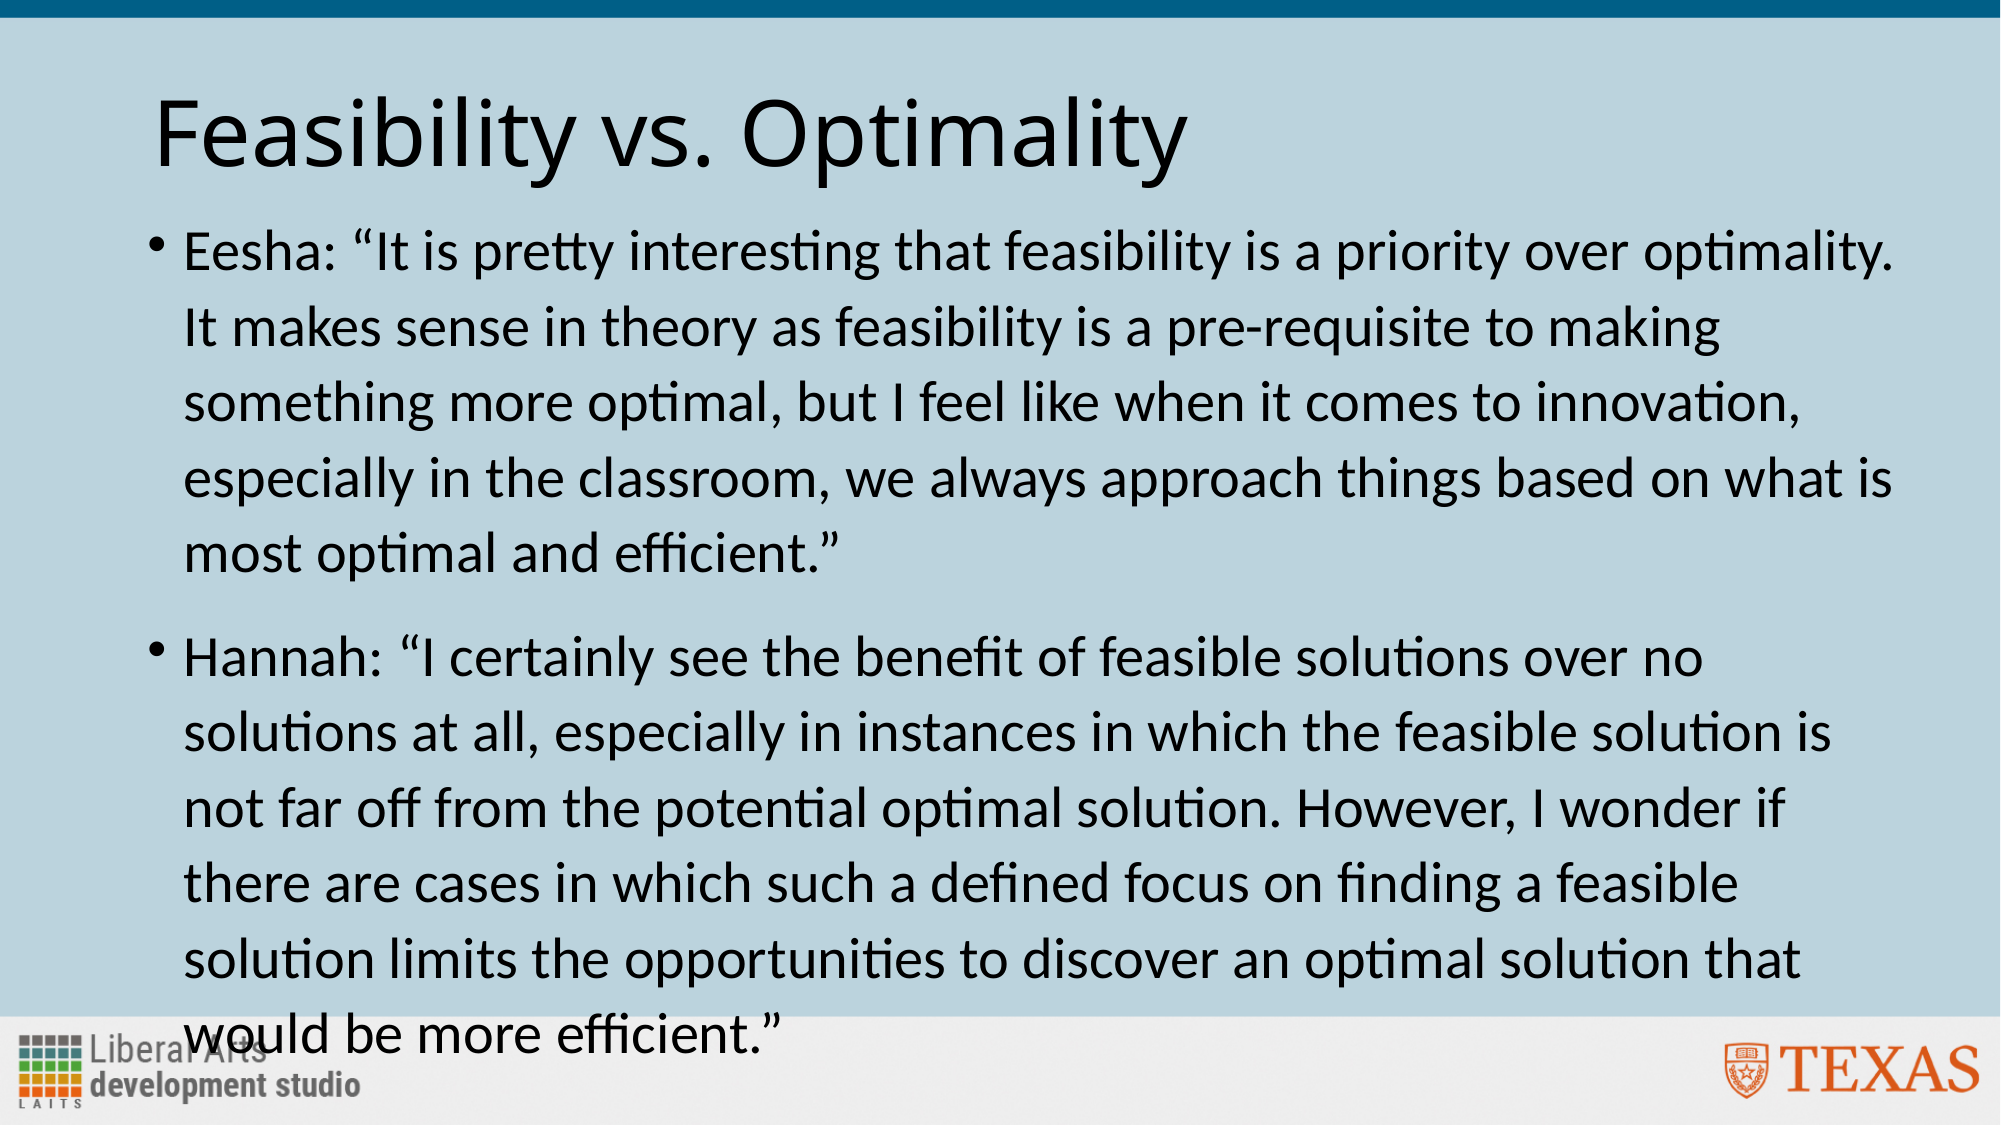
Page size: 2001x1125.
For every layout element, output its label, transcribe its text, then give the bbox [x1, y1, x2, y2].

title Feasibility vs. Optimality [137, 28, 1863, 127]
picture [0, 18, 2001, 1125]
list Eesha: “It is pretty interesting that feasibility is a priority over optimality. It makes sense in theory as feasibility is a pre-requisite to making something more optimal, but I feel like when it comes to innovation, especially in the classroom, we always approach things based on what is most optimal and efficient.” Hannah: “I certainly see the benefit of feasible solutions over no solutions at all, especially in instances in which the feasible solution is not far off from the potential optimal solution. However, I wonder if there are cases in which such a defined focus on finding a feasible solution limits the opportunities to discover an optimal solution that would be more efficient.” [21, 127, 1926, 1097]
